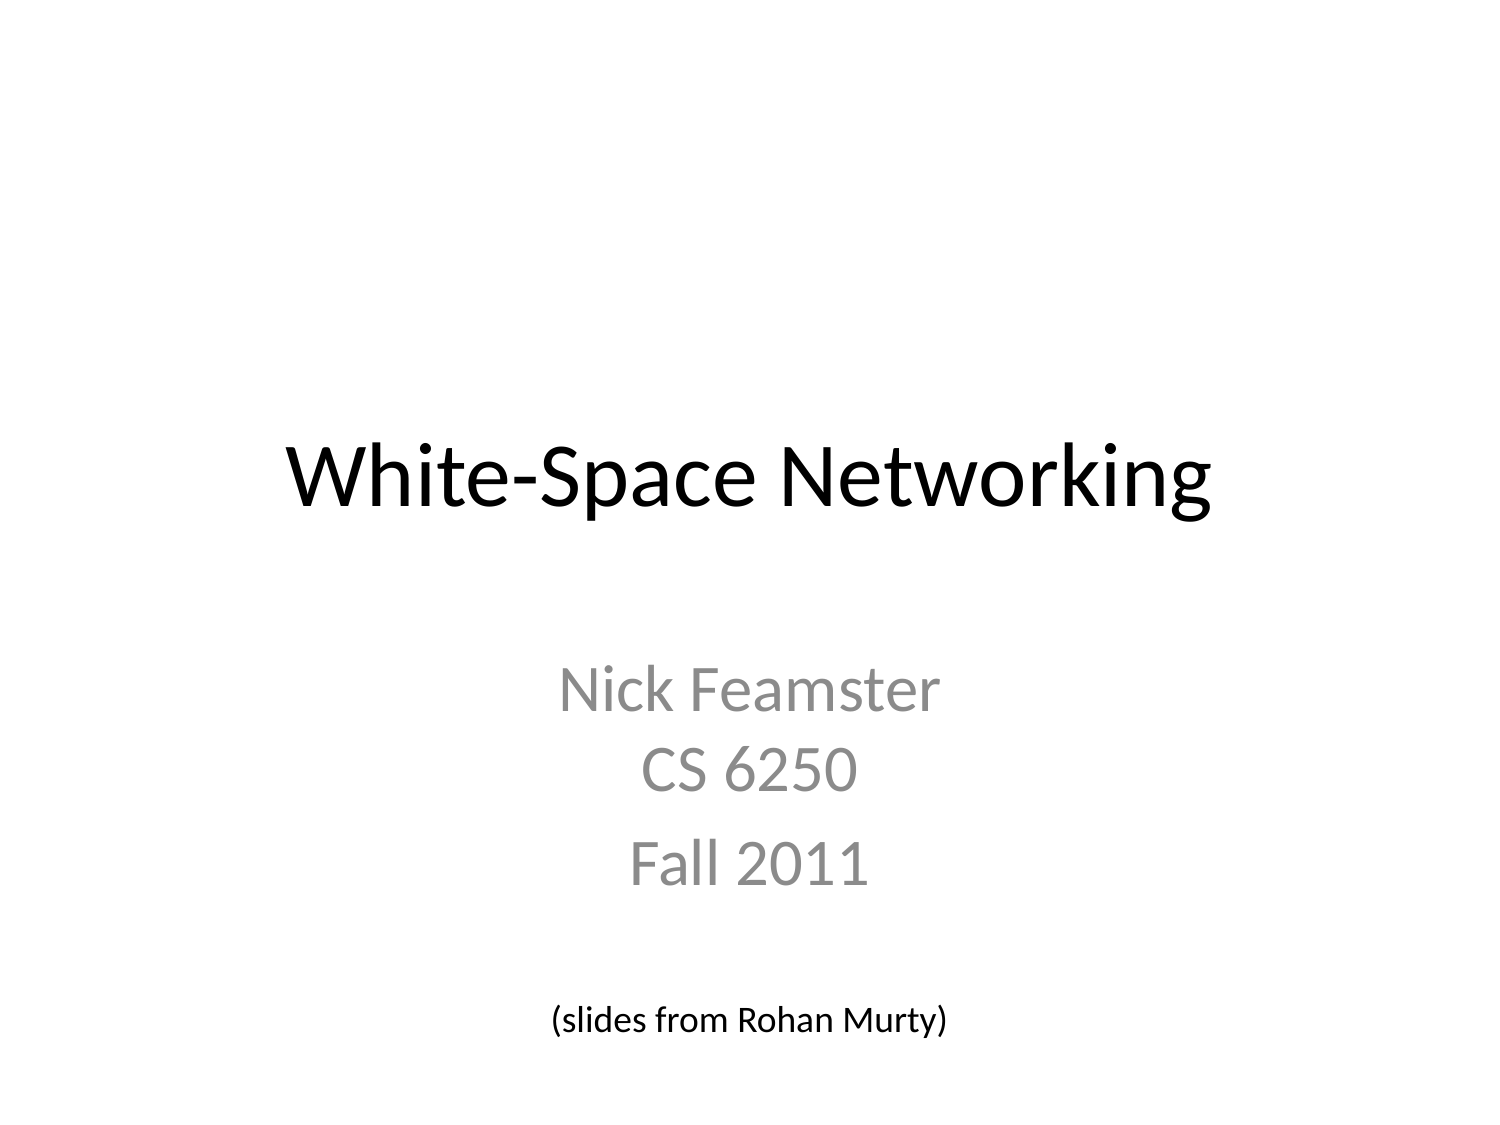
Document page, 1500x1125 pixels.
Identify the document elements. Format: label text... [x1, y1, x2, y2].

text_box (slides from Rohan Murty) [144, 987, 1355, 1047]
subtitle Nick Feamster CS 6250 Fall 2011 [225, 637, 1275, 925]
title White-Space Networking [112, 349, 1388, 591]
